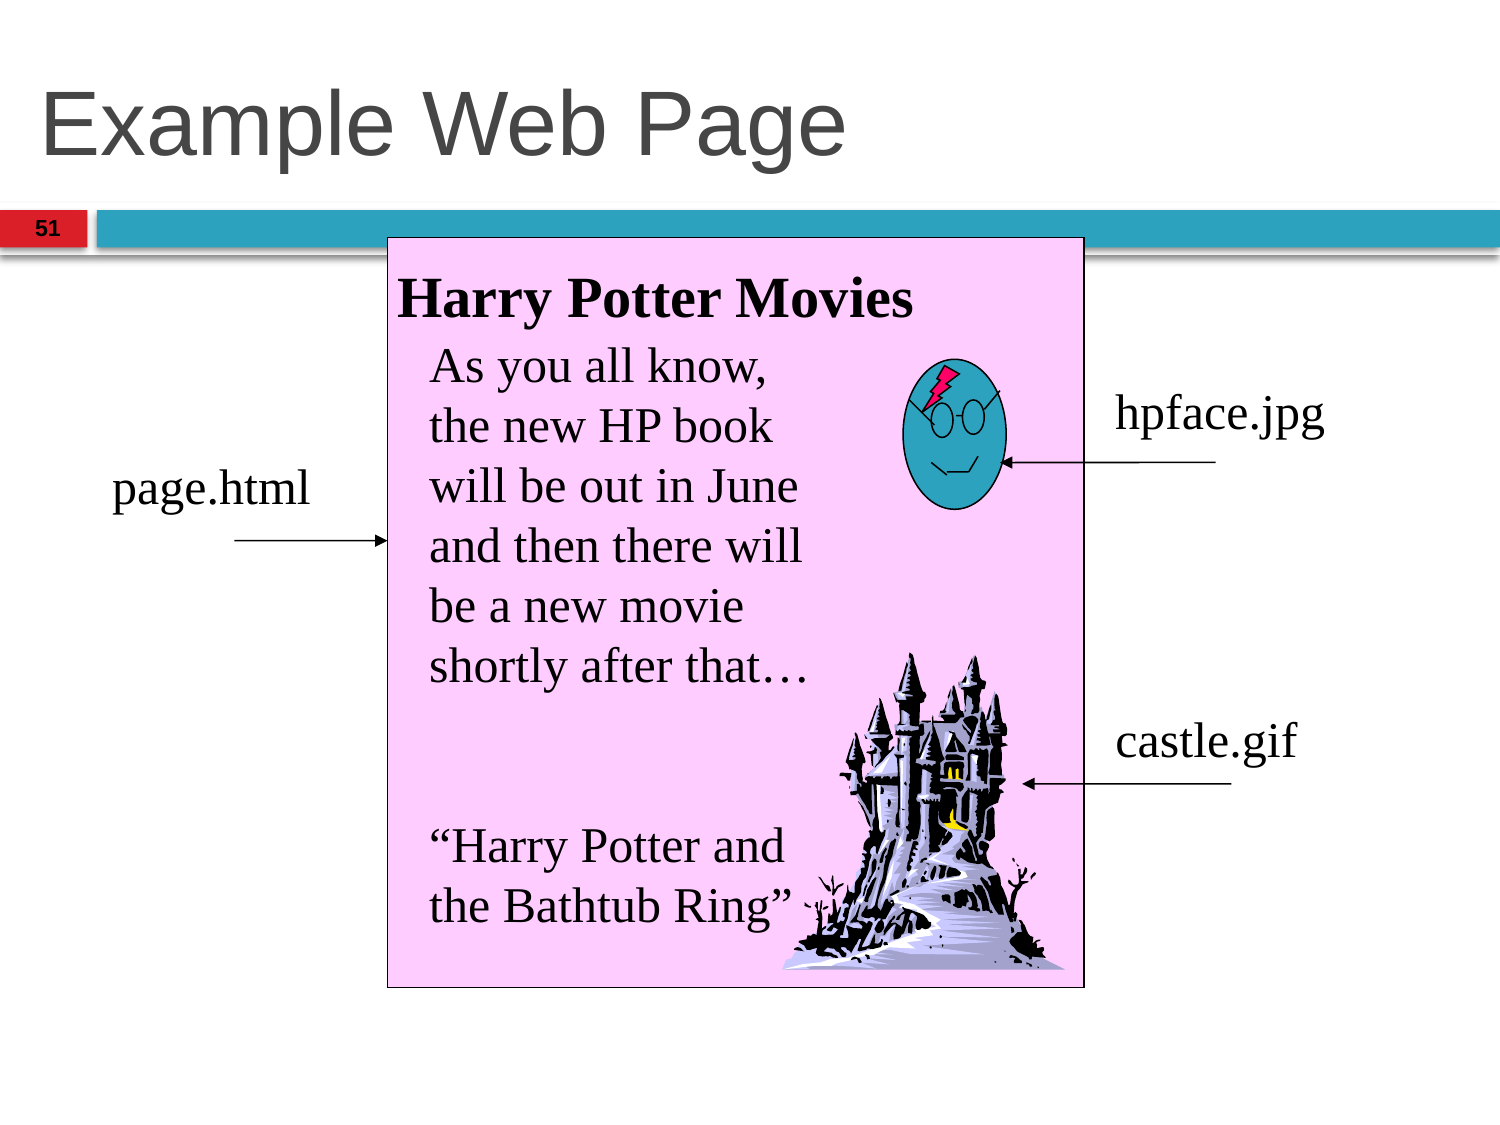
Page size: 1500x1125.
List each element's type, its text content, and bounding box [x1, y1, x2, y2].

picture [781, 649, 1069, 973]
title Example Web Page [24, 37, 1475, 200]
text_box [921, 365, 960, 413]
text_box [387, 337, 1085, 988]
text_box [962, 399, 985, 435]
text_box [234, 534, 388, 547]
text_box [903, 359, 1007, 510]
text_box [387, 237, 1085, 783]
text_box As you all know, the new HP book will be out in June and then there will be a new movie shortly after that… “Harry Potter and the Bathtub Ring” [414, 324, 826, 940]
text_box [931, 403, 954, 438]
text_box castle.gif [1100, 699, 1313, 775]
text_box Harry Potter Movies [382, 251, 929, 337]
text_box page.html [97, 447, 326, 523]
text_box hpface.jpg [1100, 372, 1341, 448]
slide_number 51 [0, 206, 97, 250]
text_box [999, 456, 1216, 469]
